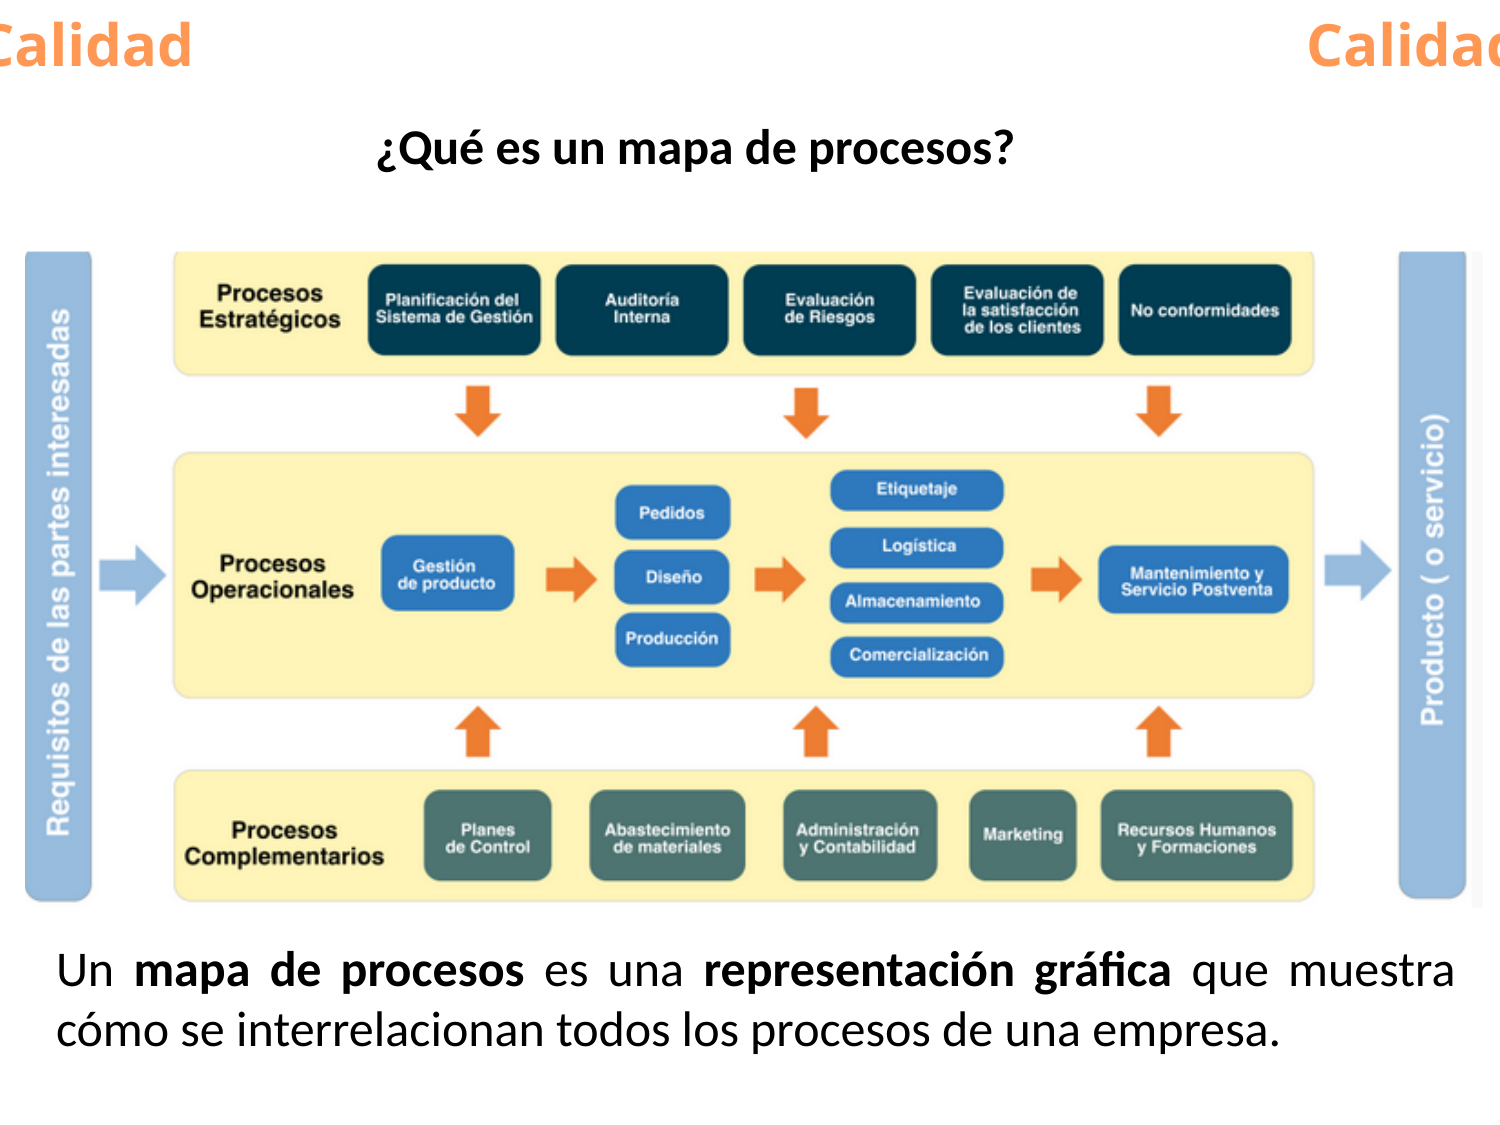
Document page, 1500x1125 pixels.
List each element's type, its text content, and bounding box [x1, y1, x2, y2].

text_box Un mapa de procesos es una representación gráfica que muestra cómo se interrelacionan todos los procesos de una empresa. [41, 928, 1471, 1064]
text_box Calidad [0, 1, 209, 86]
picture [25, 243, 1483, 908]
text_box ¿Qué es un mapa de procesos? [360, 107, 1081, 183]
text_box Calidad [1291, 1, 1500, 86]
